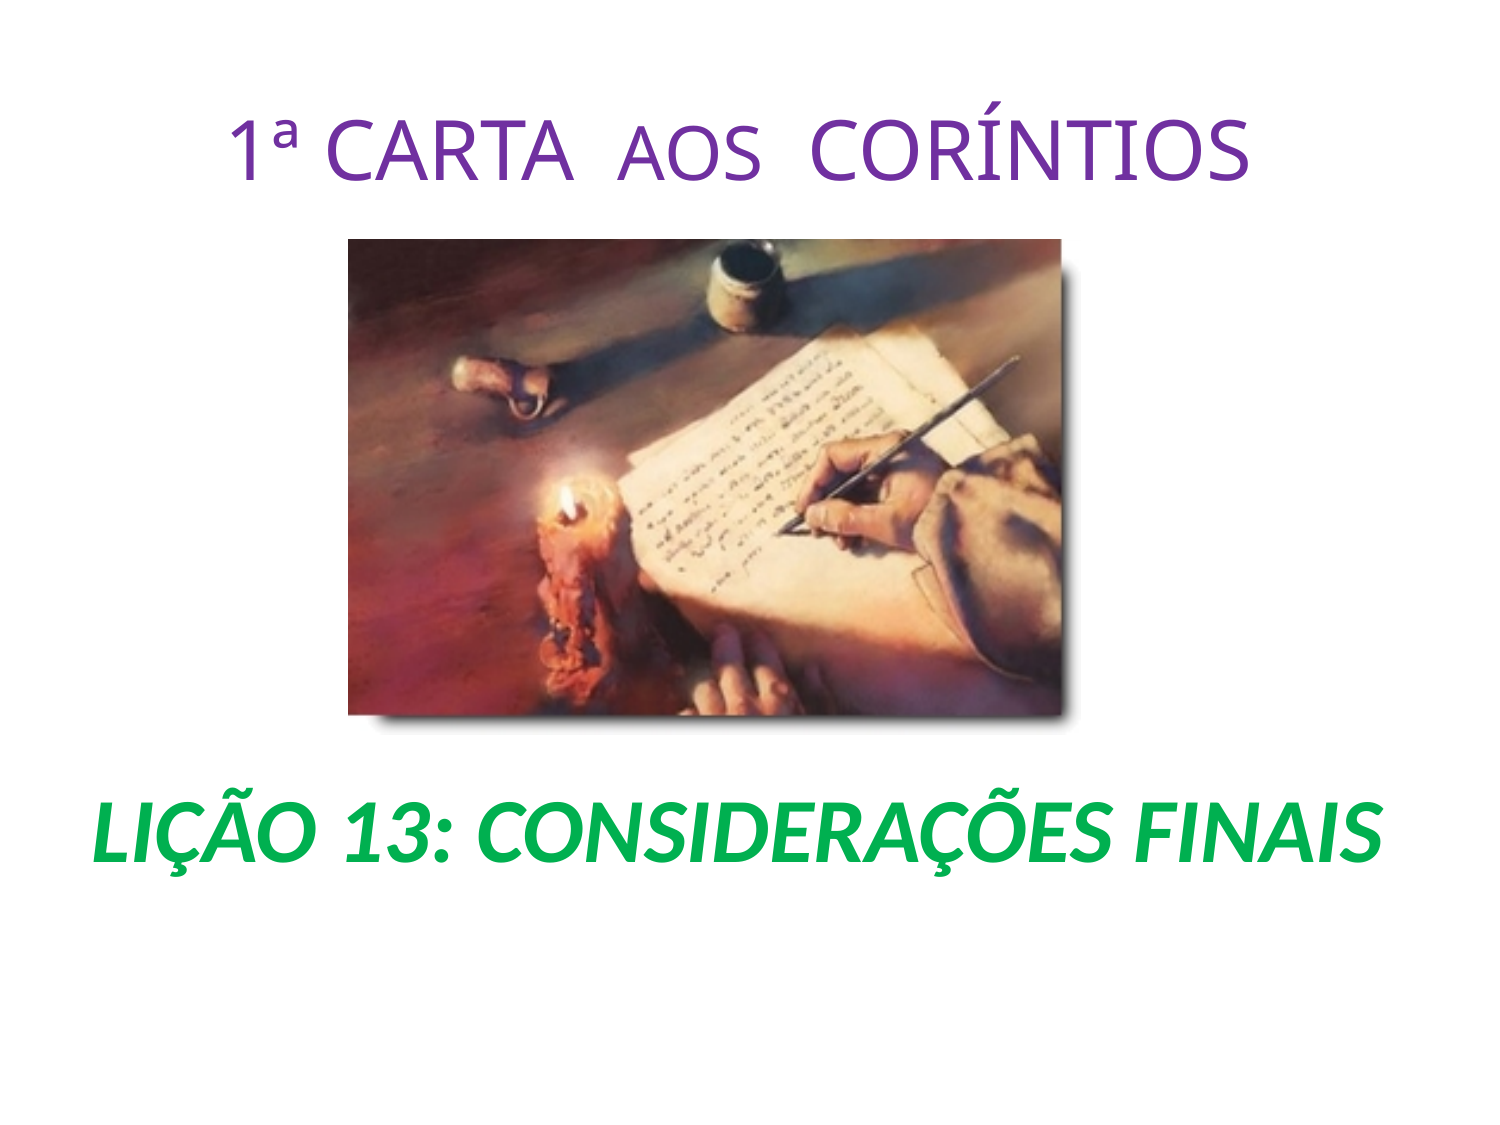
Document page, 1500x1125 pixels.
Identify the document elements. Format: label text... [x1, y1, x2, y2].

subtitle LIÇÃO 13: CONSIDERAÇÕES FINAIS [64, 763, 1412, 1024]
picture [348, 239, 1081, 735]
text_box 1ª CARTA AOS CORÍNTIOS [76, 90, 1400, 205]
